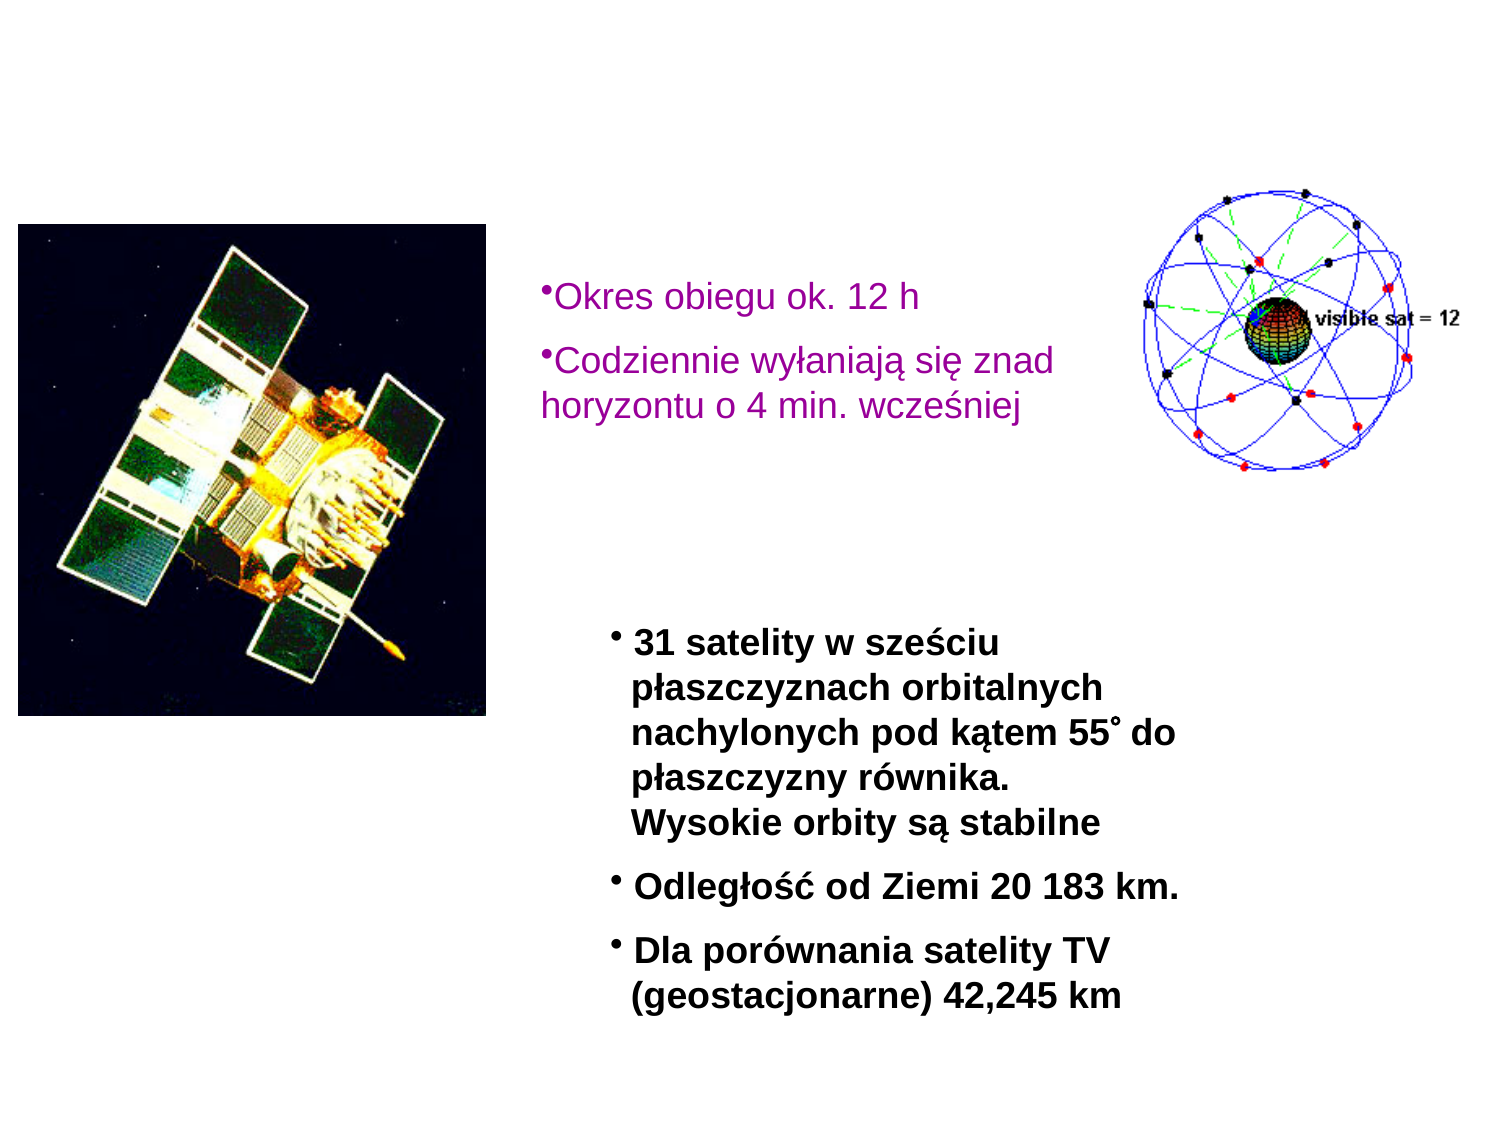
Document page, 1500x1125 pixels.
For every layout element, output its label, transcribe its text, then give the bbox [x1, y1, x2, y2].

picture [1124, 180, 1500, 482]
text_box 31 satelity w sześciu płaszczyznach orbitalnych nachylonych pod kątem 55 do płaszczyzny równika. Wysokie orbity są stabilne Odległość od Ziemi 20 183 km. Dla porównania satelity TV (geostacjonarne) 42,245 km [595, 610, 1383, 1024]
picture [17, 223, 486, 716]
text_box Okres obiegu ok. 12 h Codziennie wyłaniają się znad horyzontu o 4 min. wcześniej [525, 264, 1101, 434]
